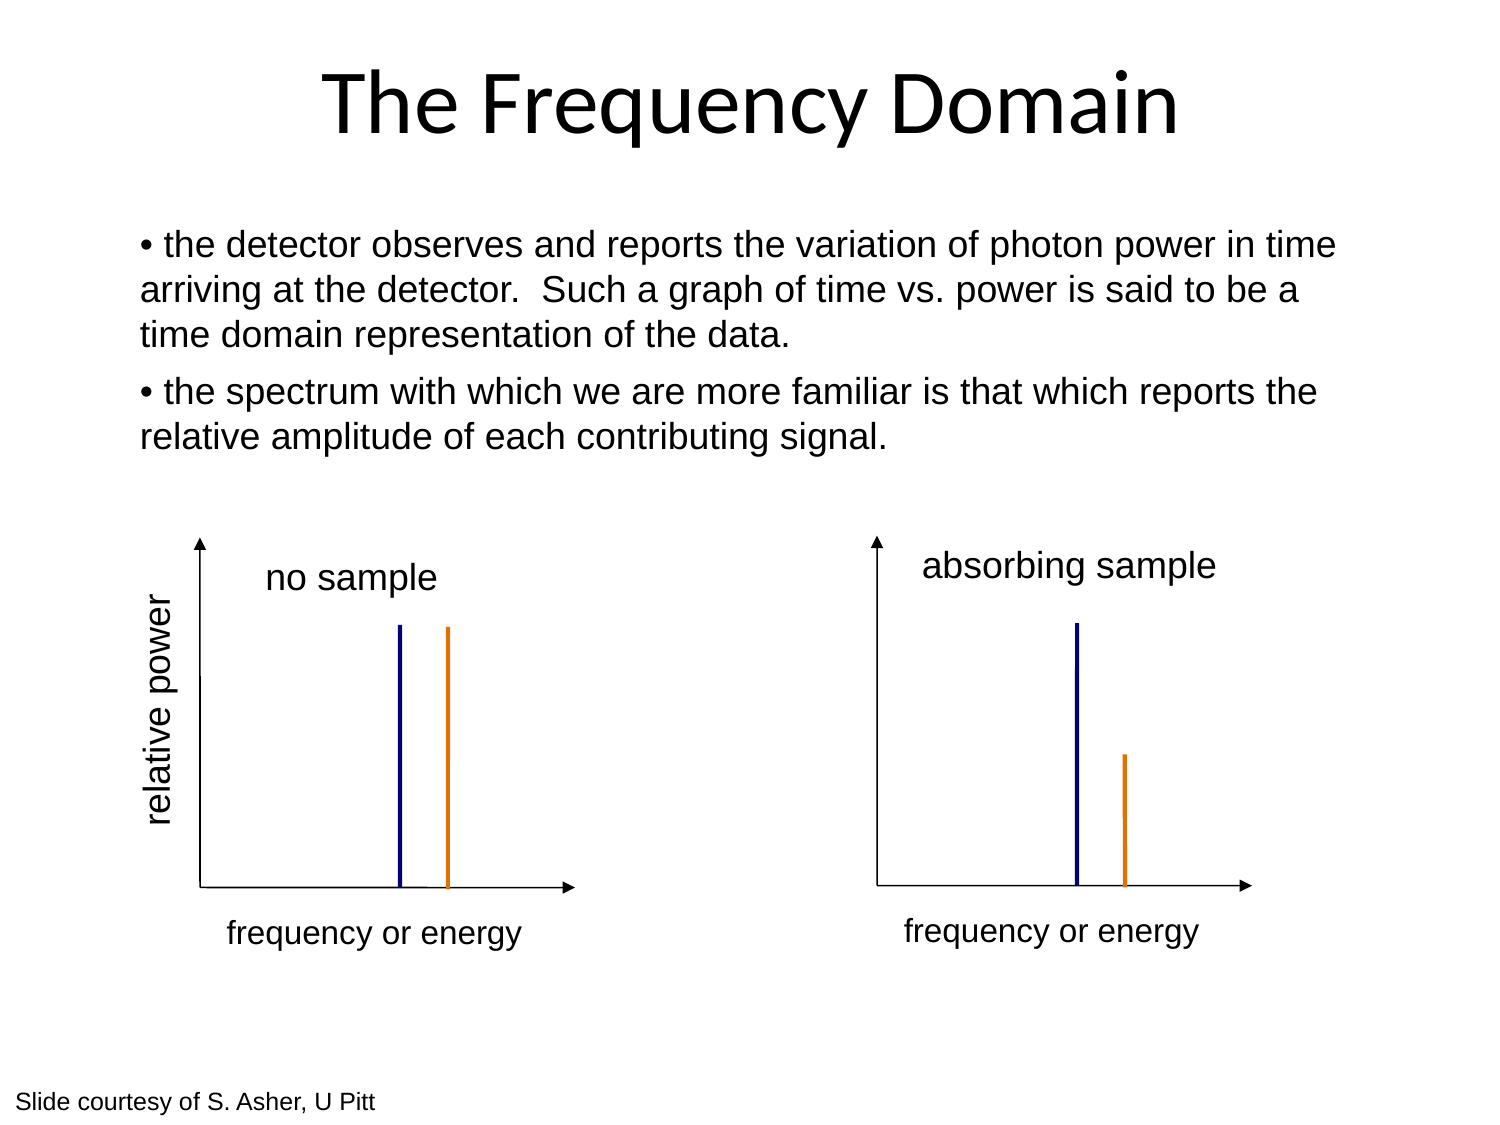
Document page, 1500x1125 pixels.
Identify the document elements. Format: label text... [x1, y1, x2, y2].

text_box frequency or energy [888, 901, 1215, 957]
text_box [1125, 879, 1253, 892]
text_box relative power [124, 579, 185, 842]
text_box • the detector observes and reports the variation of photon power in time arriving at the detector. Such a graph of time vs. power is said to be a time domain representation of the data. • the spectrum with which we are more familiar is that which reports the relative amplitude of each contributing signal. [124, 212, 1388, 465]
text_box [193, 537, 207, 887]
text_box [870, 535, 884, 886]
text_box Slide courtesy of S. Asher, U Pitt [0, 1077, 576, 1123]
text_box absorbing sample [907, 533, 1232, 594]
text_box [448, 881, 575, 894]
title The Frequency Domain [76, 2, 1428, 191]
text_box no sample [250, 546, 453, 606]
text_box frequency or energy [211, 903, 538, 959]
